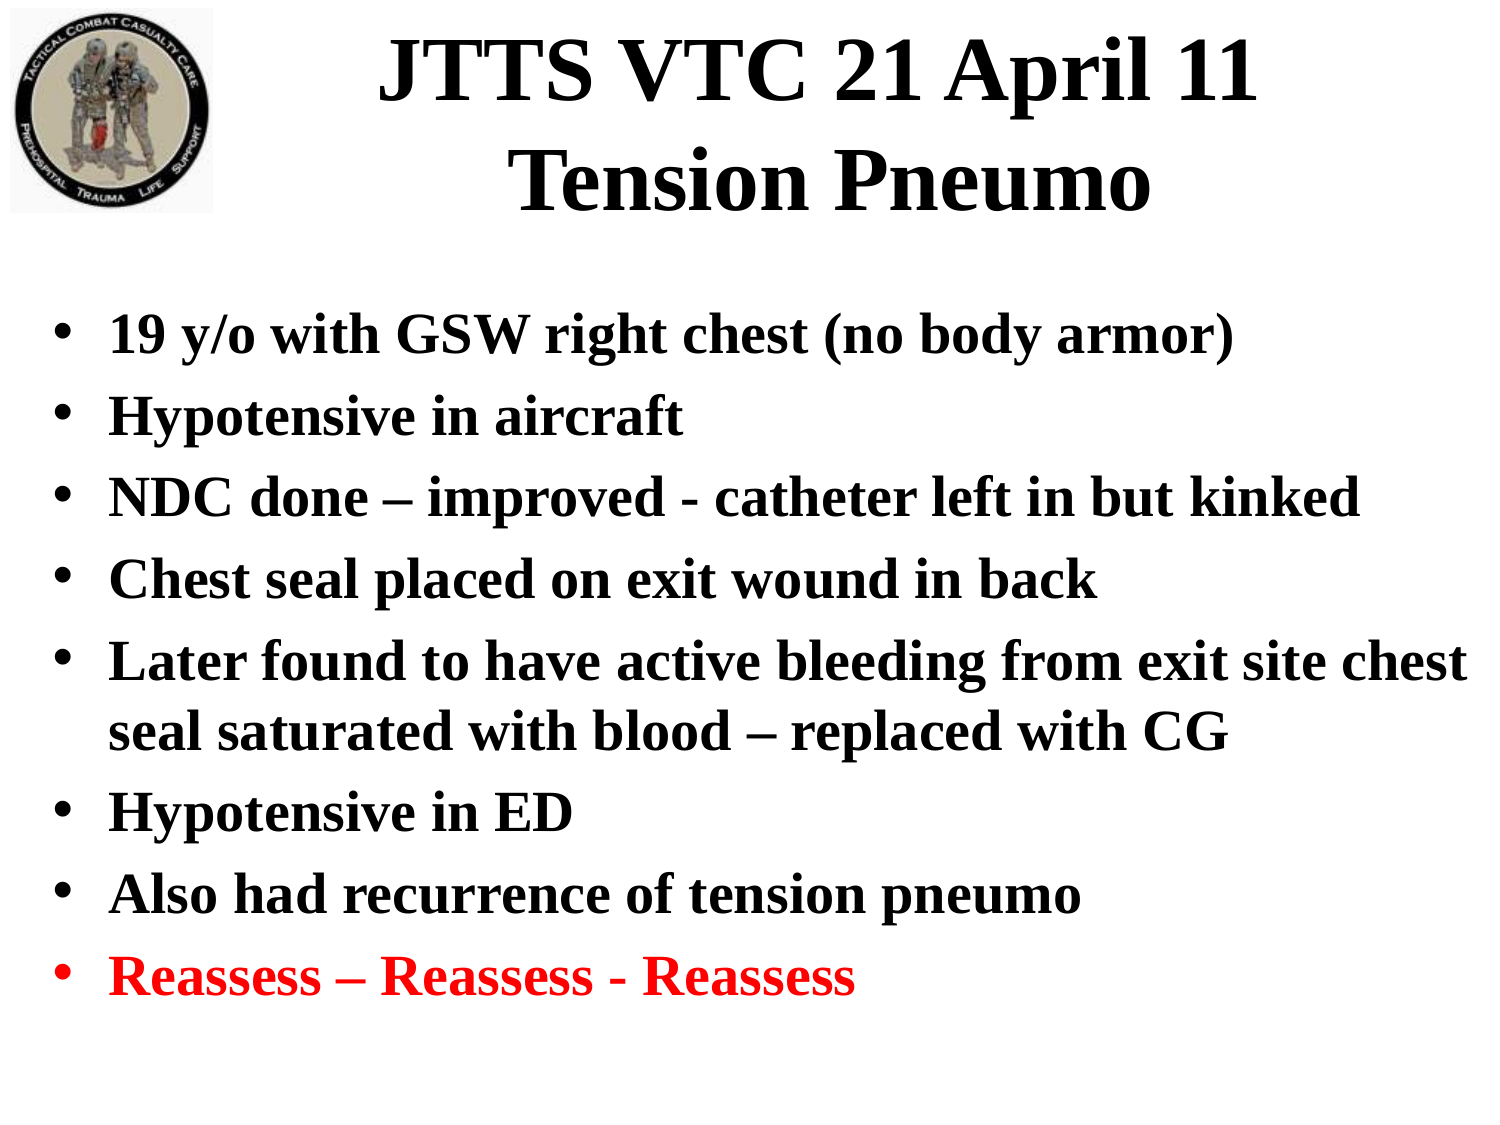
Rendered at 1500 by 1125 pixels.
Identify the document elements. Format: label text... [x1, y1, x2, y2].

title JTTS VTC 21 April 11 Tension Pneumo [275, 24, 1388, 213]
list 19 y/o with GSW right chest (no body armor) Hypotensive in aircraft NDC done – improved - catheter left in but kinked Chest seal placed on exit wound in back Later found to have active bleeding from exit site chest seal saturated with blood – replaced with CG Hypotensive in ED Also had recurrence of tension pneumo Reassess – Reassess - Reassess [37, 287, 1500, 1125]
picture [10, 8, 213, 213]
